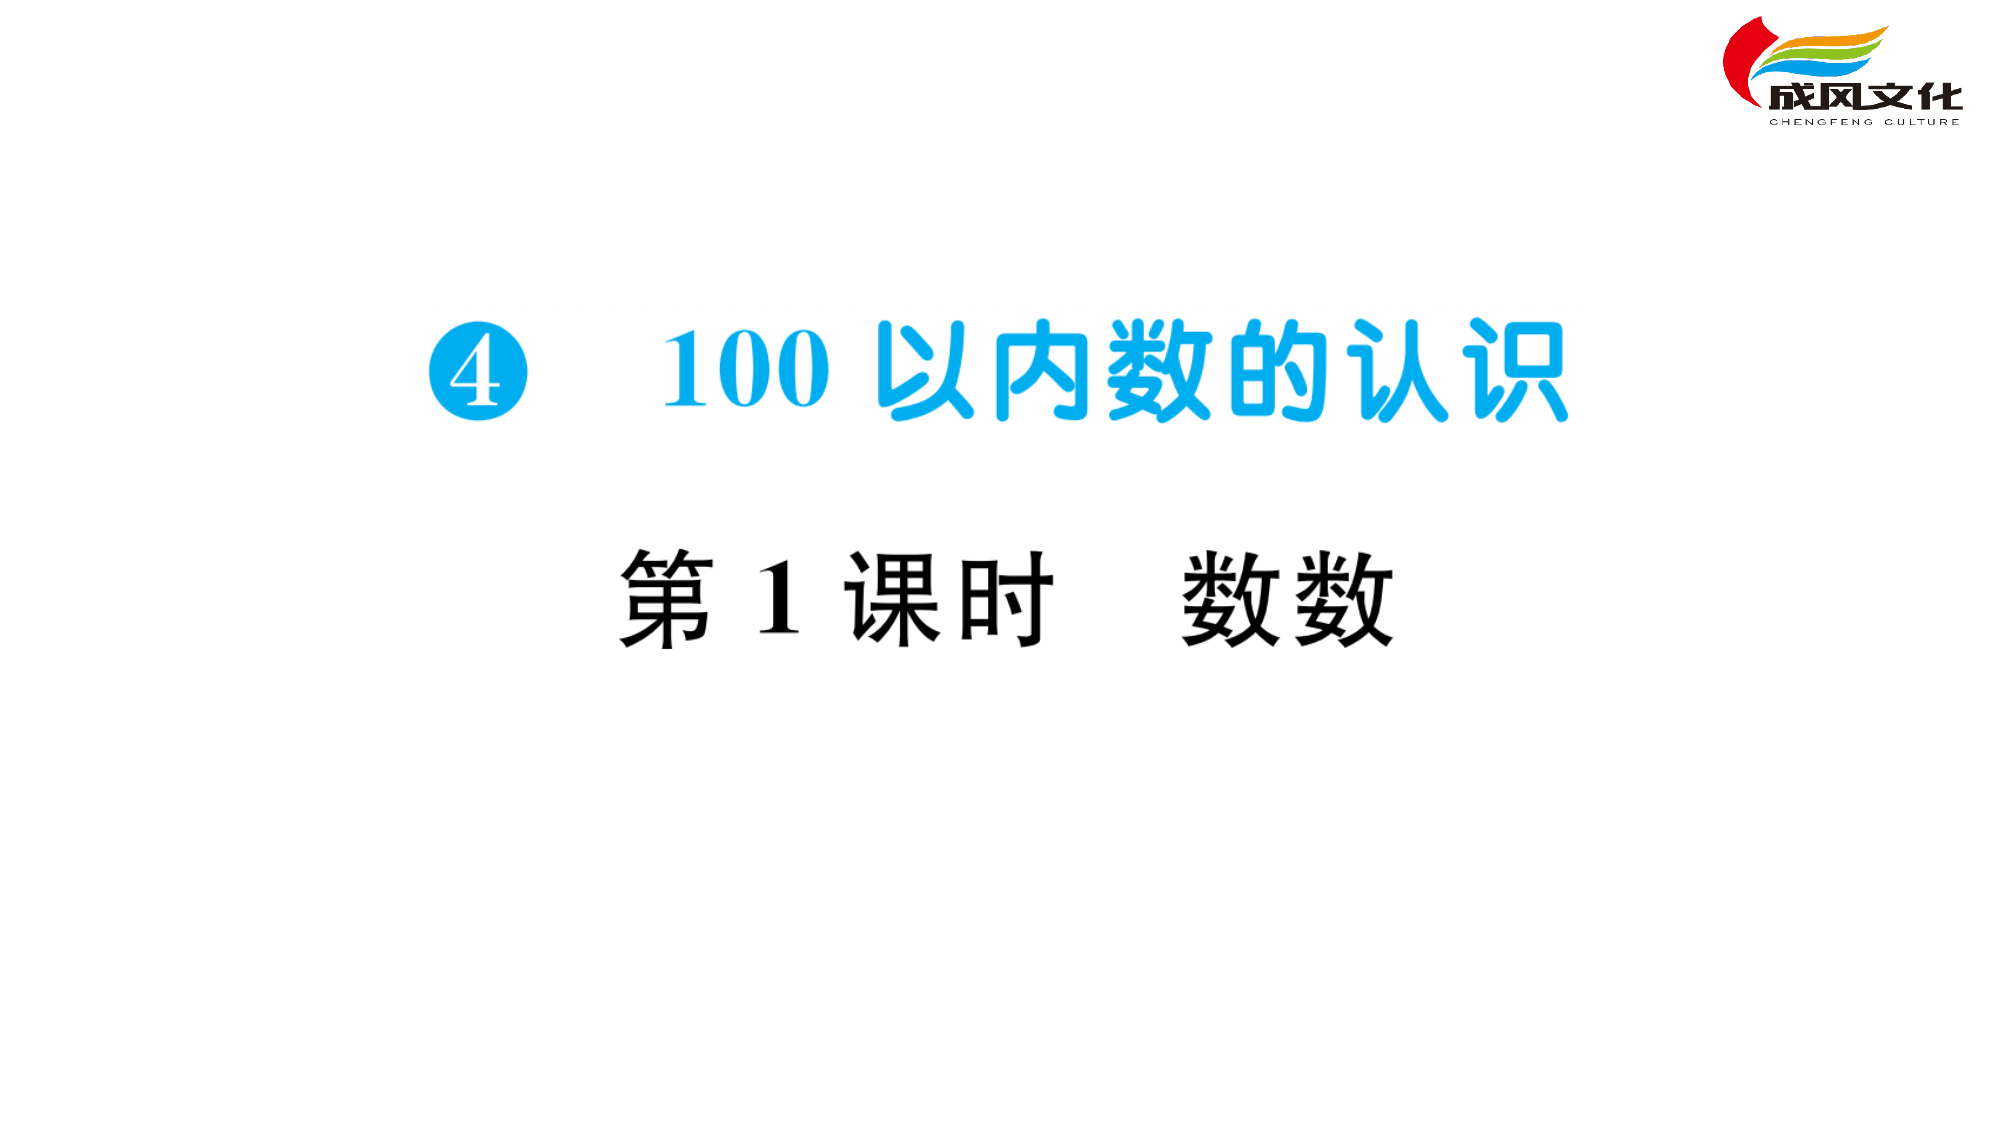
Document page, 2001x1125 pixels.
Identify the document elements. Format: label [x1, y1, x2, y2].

picture [1708, 0, 1986, 136]
picture [604, 542, 1396, 655]
picture [405, 302, 1595, 434]
